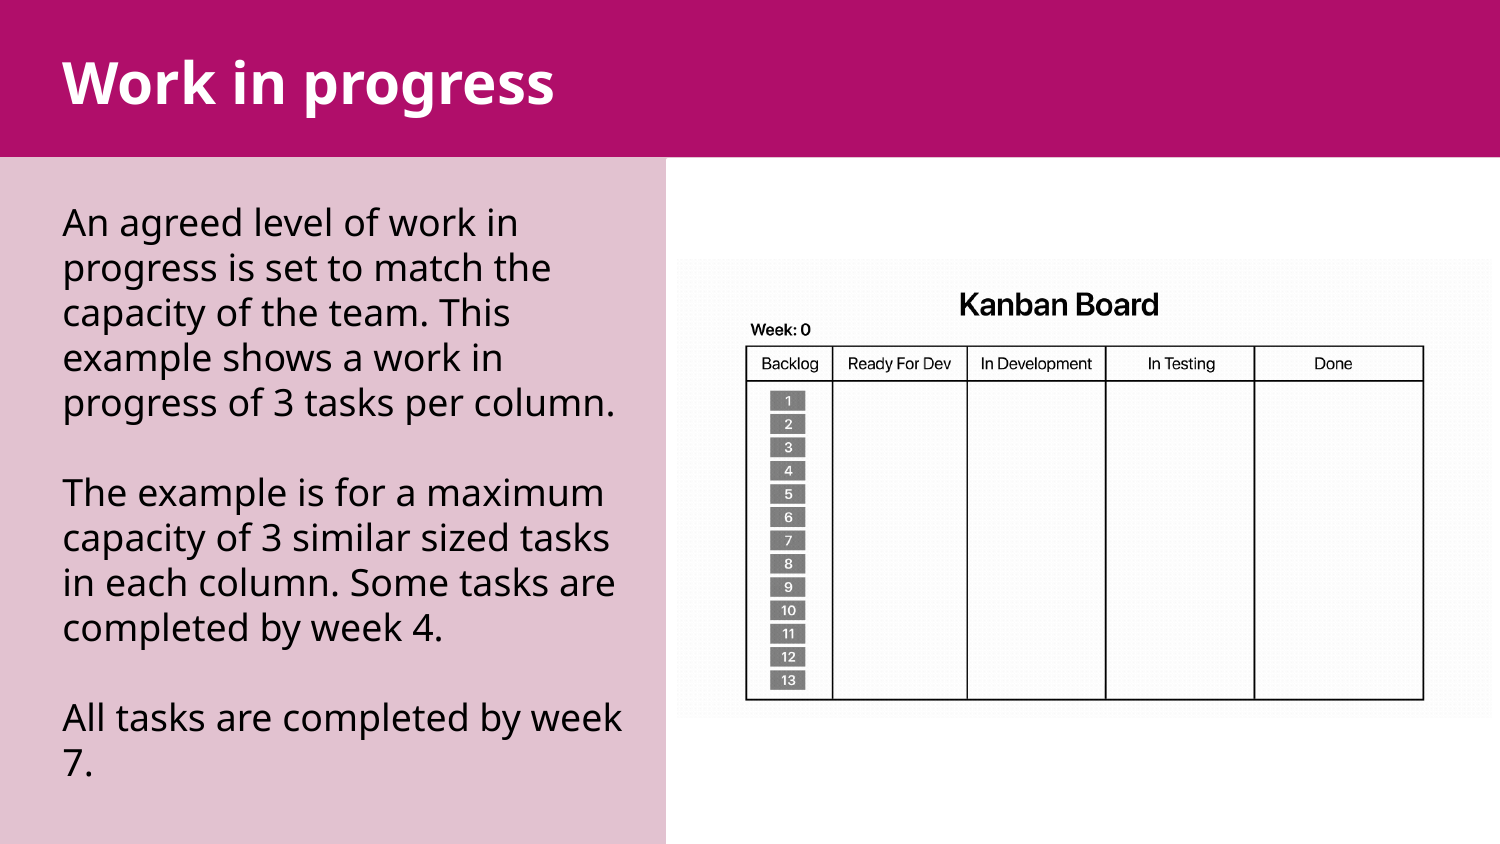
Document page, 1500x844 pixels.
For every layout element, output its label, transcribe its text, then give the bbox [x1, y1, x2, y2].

title Work in progress [62, 31, 1374, 126]
list An agreed level of work in progress is set to match the capacity of the team. This example shows a work in progress of 3 tasks per column. The example is for a maximum capacity of 3 similar sized tasks in each column. Some tasks are completed by week 4. All tasks are completed by week 7. [62, 183, 643, 813]
picture [676, 259, 1492, 719]
text_box [666, 158, 1500, 844]
